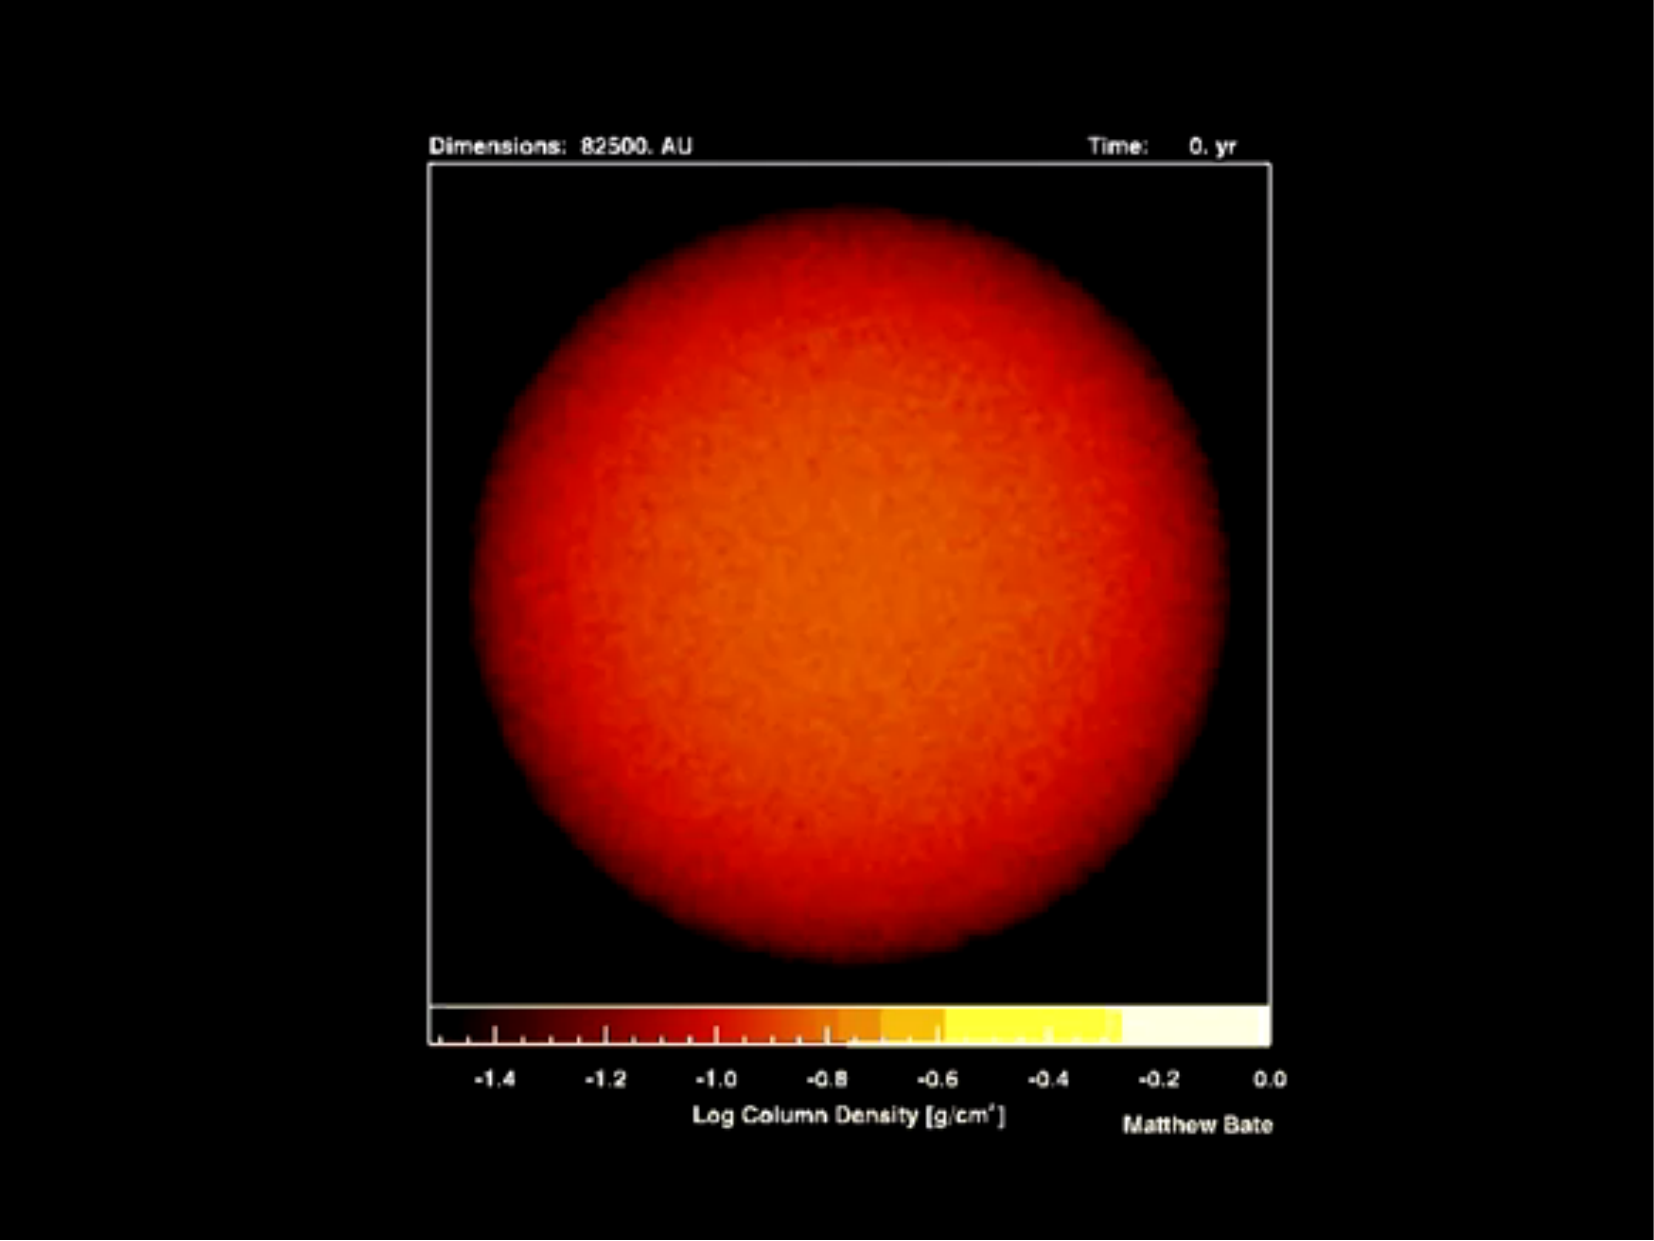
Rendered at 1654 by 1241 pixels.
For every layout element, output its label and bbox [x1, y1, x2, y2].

text_box [401, 123, 1300, 1147]
